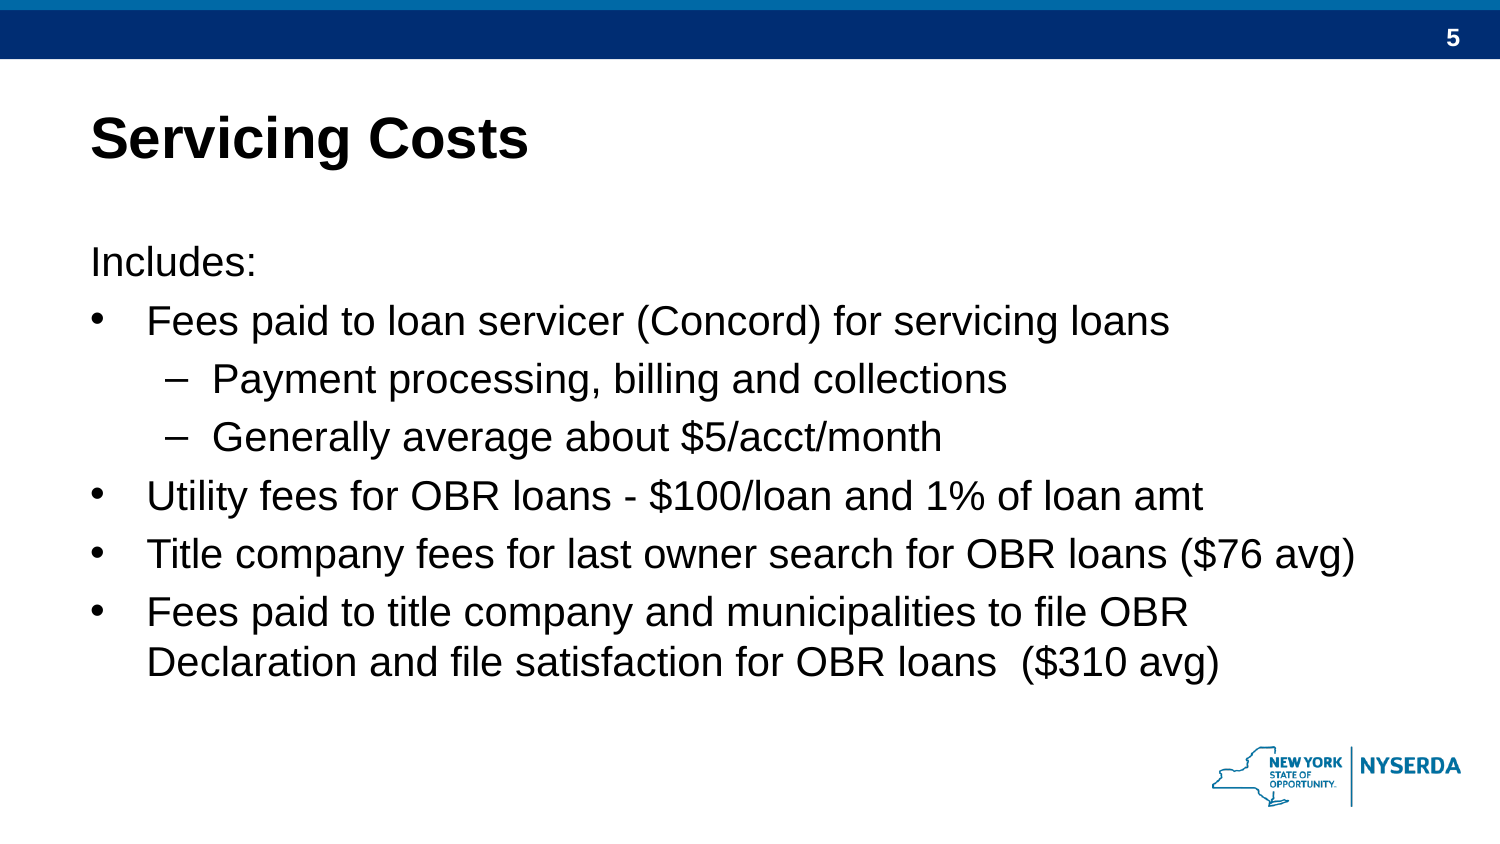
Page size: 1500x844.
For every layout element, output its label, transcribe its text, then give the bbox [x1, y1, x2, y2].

picture [1353, 746, 1461, 807]
picture [1212, 747, 1350, 807]
list Includes: Fees paid to loan servicer (Concord) for servicing loans Payment processing, billing and collections Generally average about $5/acct/month Utility fees for OBR loans - $100/loan and 1% of loan amt Title company fees for last owner search for OBR loans ($76 avg) Fees paid to title company and municipalities to file OBR Declaration and file satisfaction for OBR loans ($310 avg) [75, 227, 1425, 747]
title Servicing Costs [75, 64, 1425, 206]
